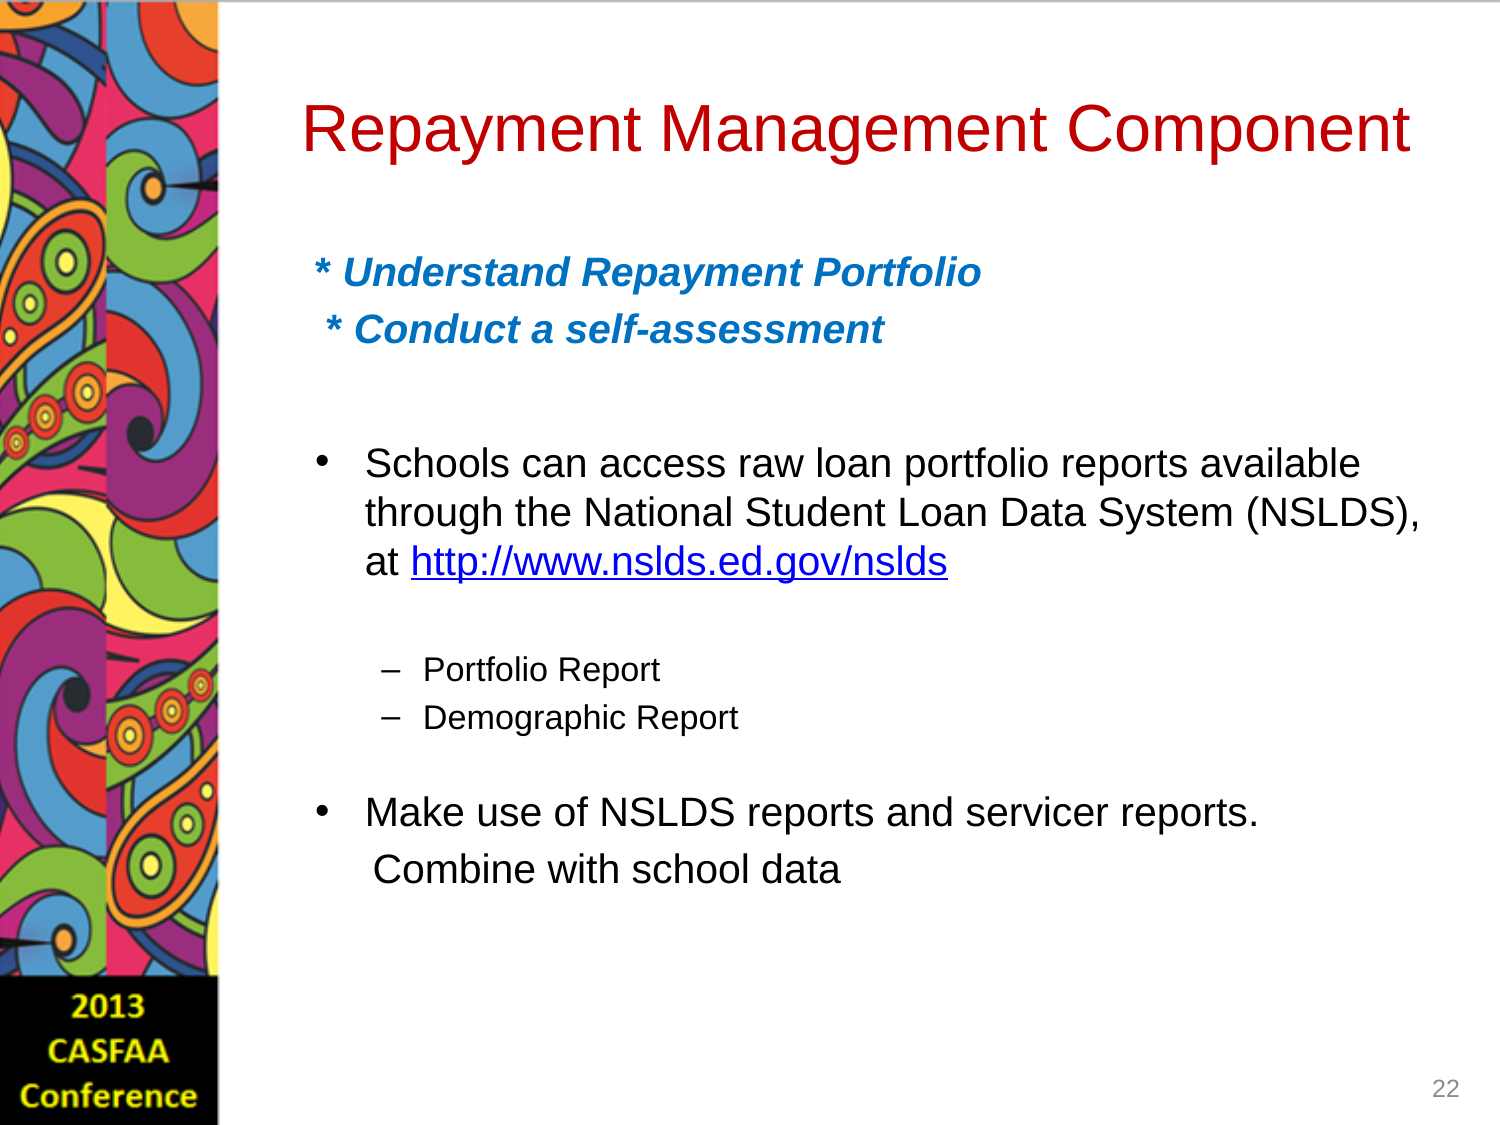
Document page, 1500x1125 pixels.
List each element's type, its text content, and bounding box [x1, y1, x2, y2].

title Repayment Management Component [275, 37, 1438, 213]
list * Understand Repayment Portfolio * Conduct a self-assessment Schools can access raw loan portfolio reports available through the National Student Loan Data System (NSLDS), at http://www.nslds.ed.gov/nslds Portfolio Report Demographic Report Make use of NSLDS reports and servicer reports. Combine with school data [300, 237, 1463, 900]
picture [0, 0, 1500, 1125]
slide_number 22 [1162, 1050, 1475, 1125]
